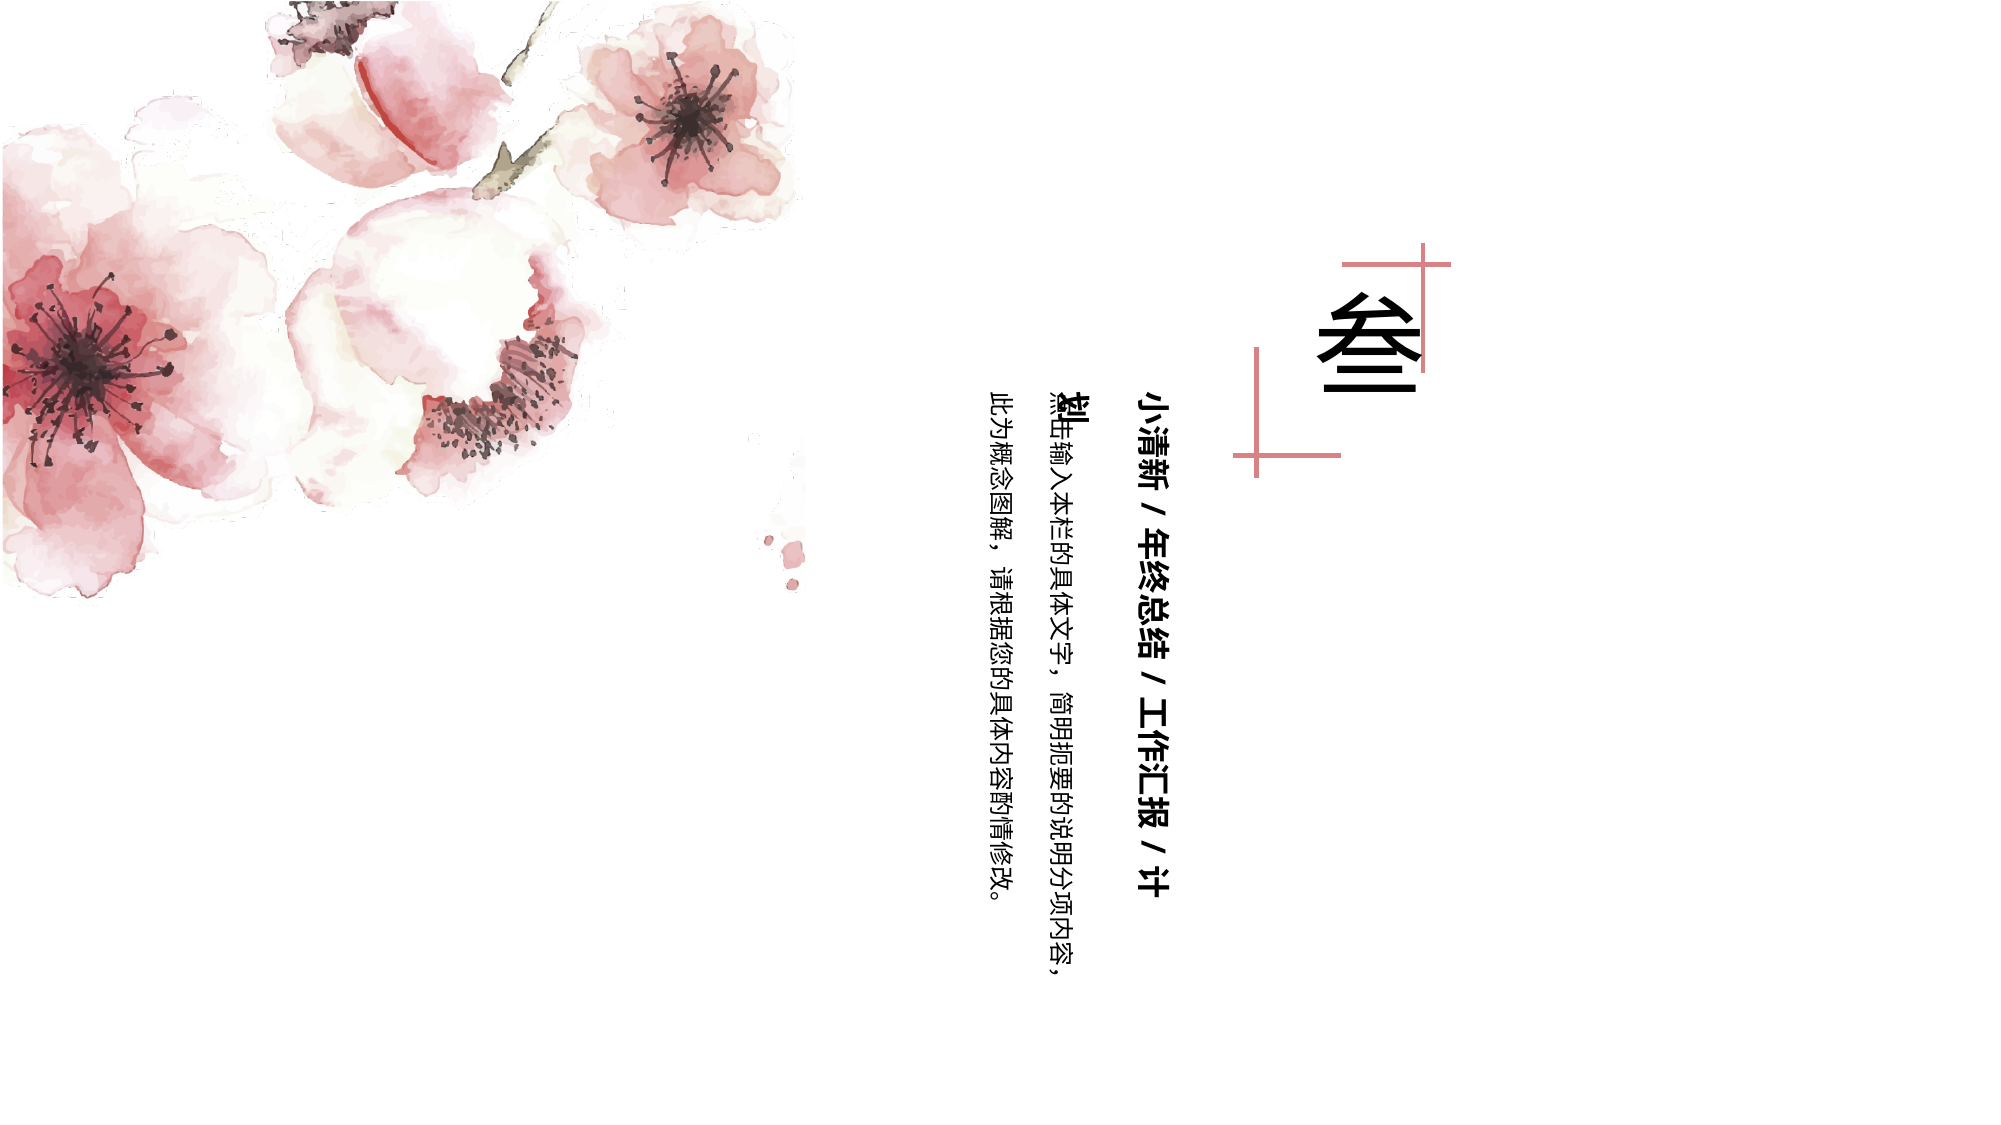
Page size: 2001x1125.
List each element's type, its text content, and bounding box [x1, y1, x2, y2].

text_box 点击输入本栏的具体文字，简明扼要的说明分项内容，此为概念图解，请根据您的具体内容酌情修改。 [970, 376, 1115, 999]
text_box 小清新/年终总结/工作汇报/计划 [1111, 376, 1223, 914]
picture [0, 0, 806, 622]
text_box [1232, 242, 1451, 478]
